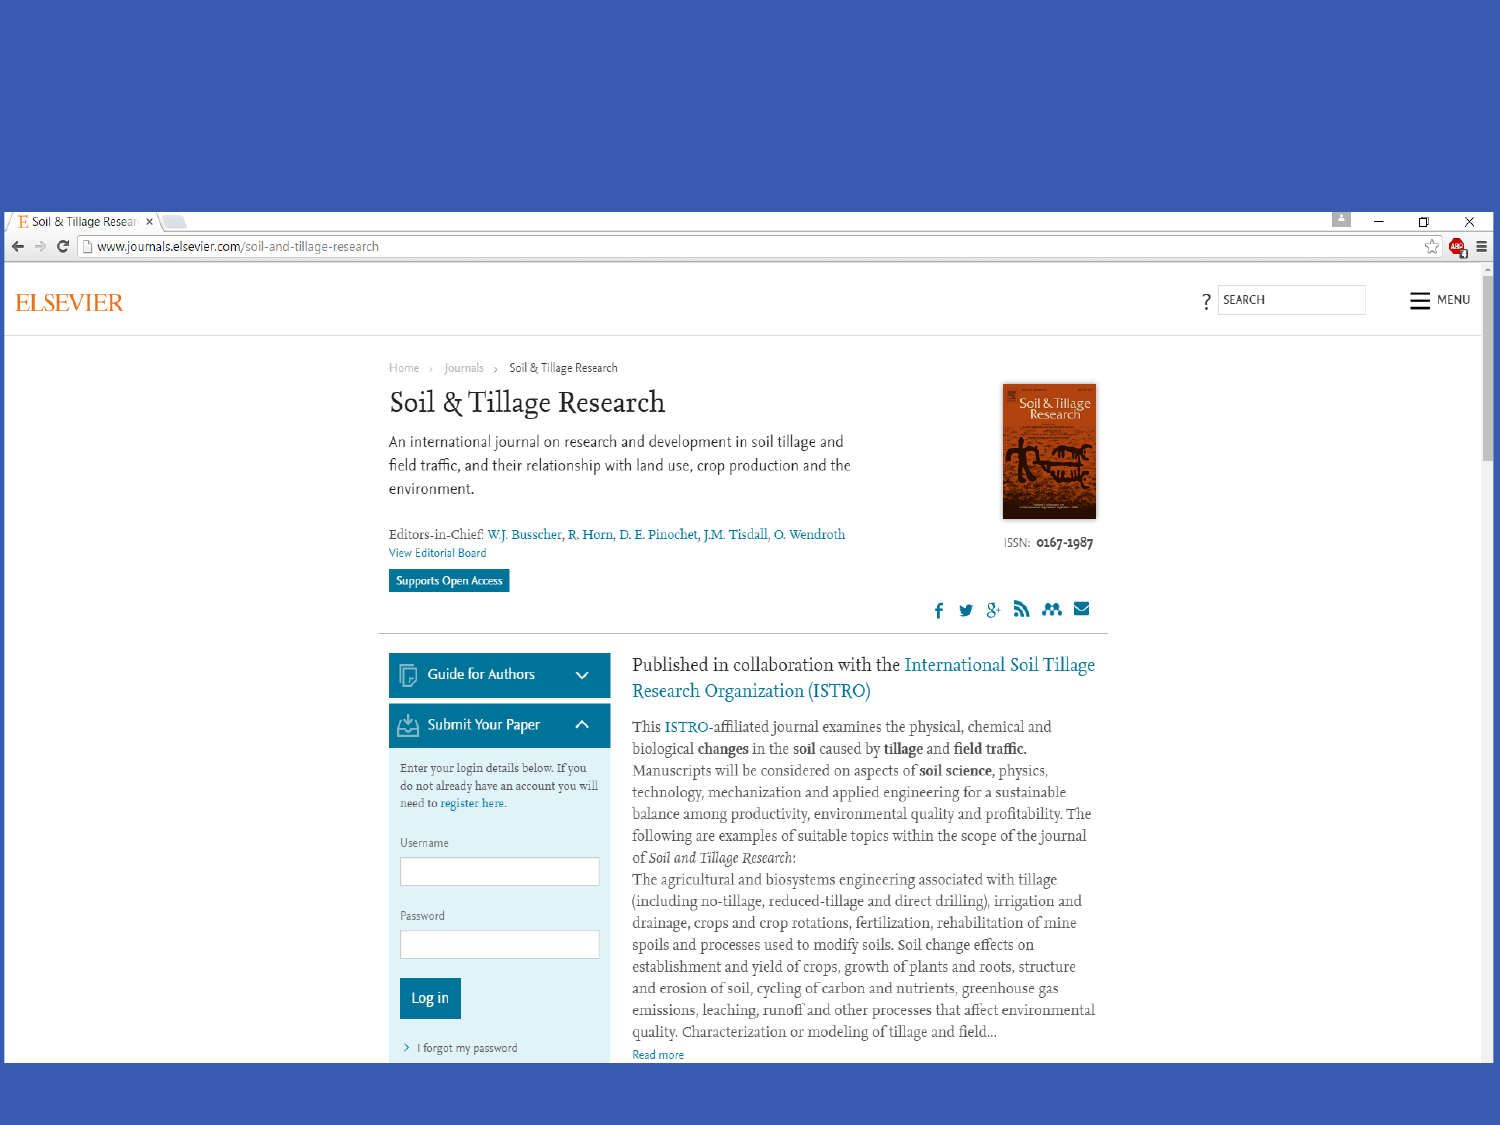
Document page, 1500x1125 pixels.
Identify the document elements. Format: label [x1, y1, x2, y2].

list [4, 212, 1494, 1063]
